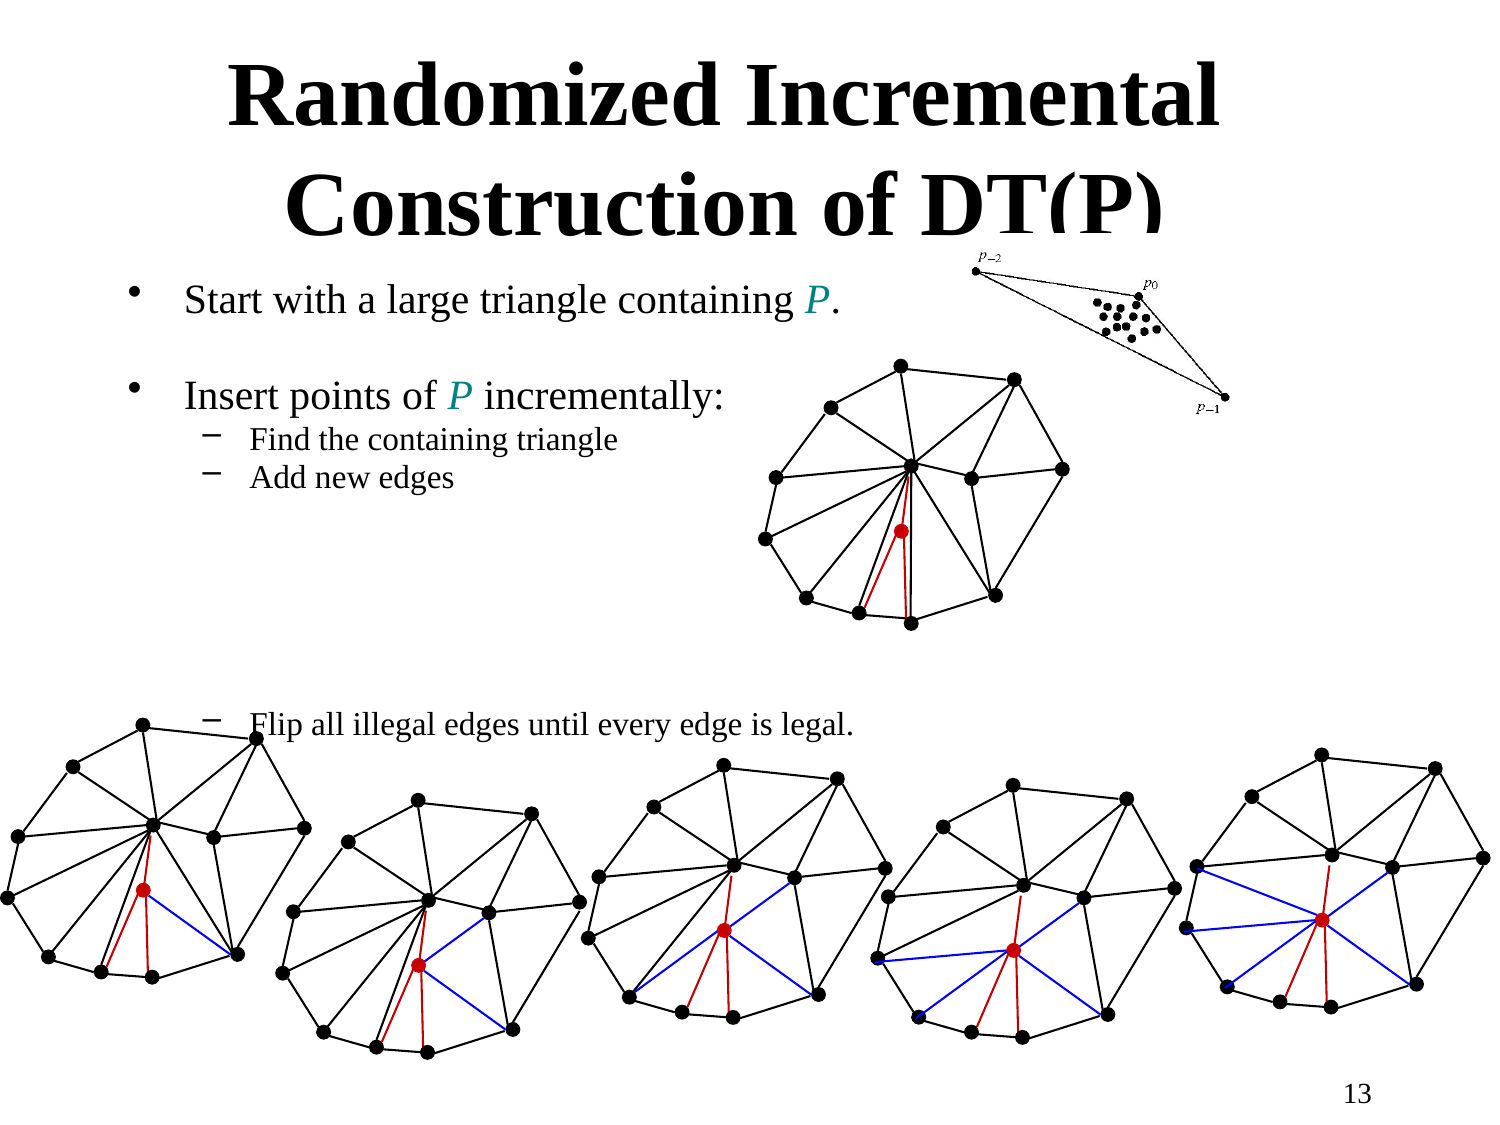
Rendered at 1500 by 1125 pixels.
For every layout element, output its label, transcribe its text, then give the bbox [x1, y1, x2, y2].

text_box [864, 525, 901, 609]
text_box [999, 476, 1063, 589]
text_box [864, 615, 898, 619]
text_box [798, 597, 852, 614]
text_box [836, 412, 895, 459]
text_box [903, 533, 907, 619]
text_box [893, 358, 909, 369]
text_box [1058, 462, 1070, 477]
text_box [913, 471, 996, 604]
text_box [916, 389, 964, 462]
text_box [580, 757, 893, 1026]
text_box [969, 468, 1056, 479]
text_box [776, 465, 802, 469]
text_box [854, 613, 861, 621]
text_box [900, 388, 911, 459]
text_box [858, 469, 905, 606]
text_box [870, 777, 1183, 1046]
list Start with a large triangle containing P. Insert points of P incrementally: Find the containing triangle Add new edges Flip all illegal edges until every edge is legal. [112, 273, 1388, 713]
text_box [901, 476, 909, 533]
picture [969, 233, 1245, 424]
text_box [1178, 747, 1491, 1015]
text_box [0, 717, 313, 986]
slide_number 13 [1275, 1066, 1388, 1101]
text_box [900, 368, 1007, 380]
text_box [969, 374, 1020, 467]
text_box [1019, 384, 1063, 463]
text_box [836, 371, 896, 403]
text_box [781, 413, 826, 464]
title Randomized Incremental Construction of DT(P) [106, 50, 1344, 238]
text_box [823, 400, 835, 416]
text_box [807, 460, 908, 597]
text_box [916, 610, 988, 620]
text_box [274, 792, 588, 1061]
text_box [757, 534, 765, 547]
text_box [770, 547, 802, 594]
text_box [767, 471, 802, 539]
